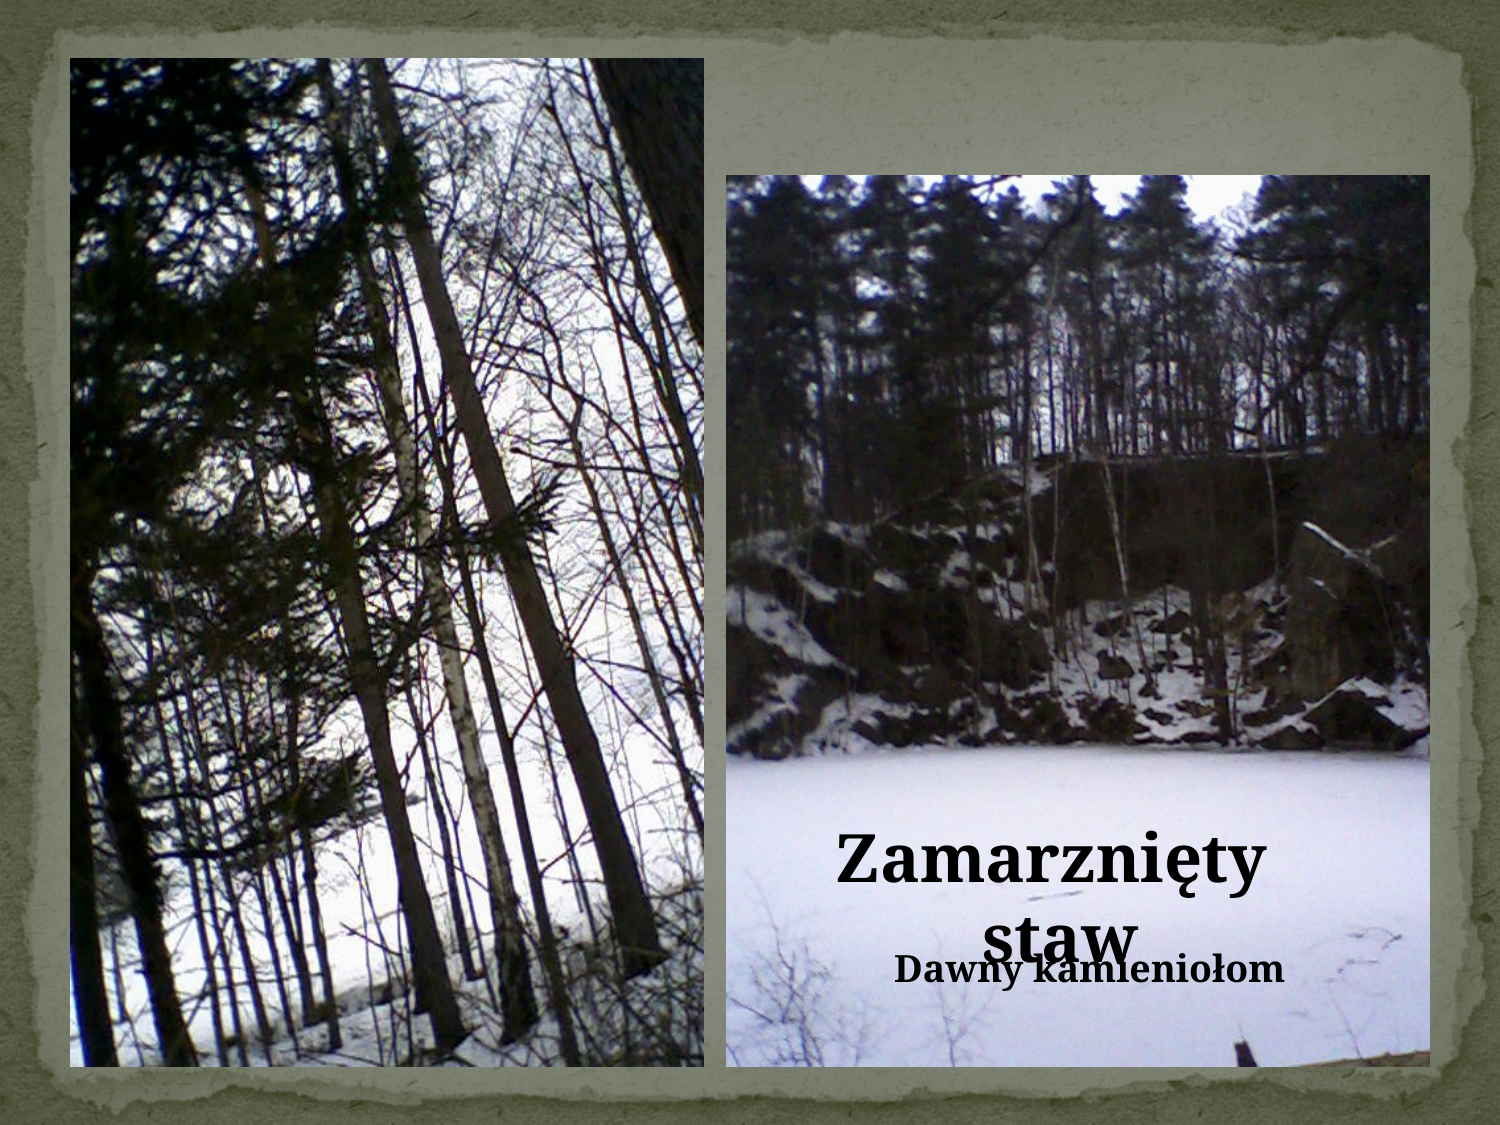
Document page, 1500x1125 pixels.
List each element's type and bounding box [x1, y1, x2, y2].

picture [726, 175, 1430, 1067]
picture [70, 58, 704, 1067]
